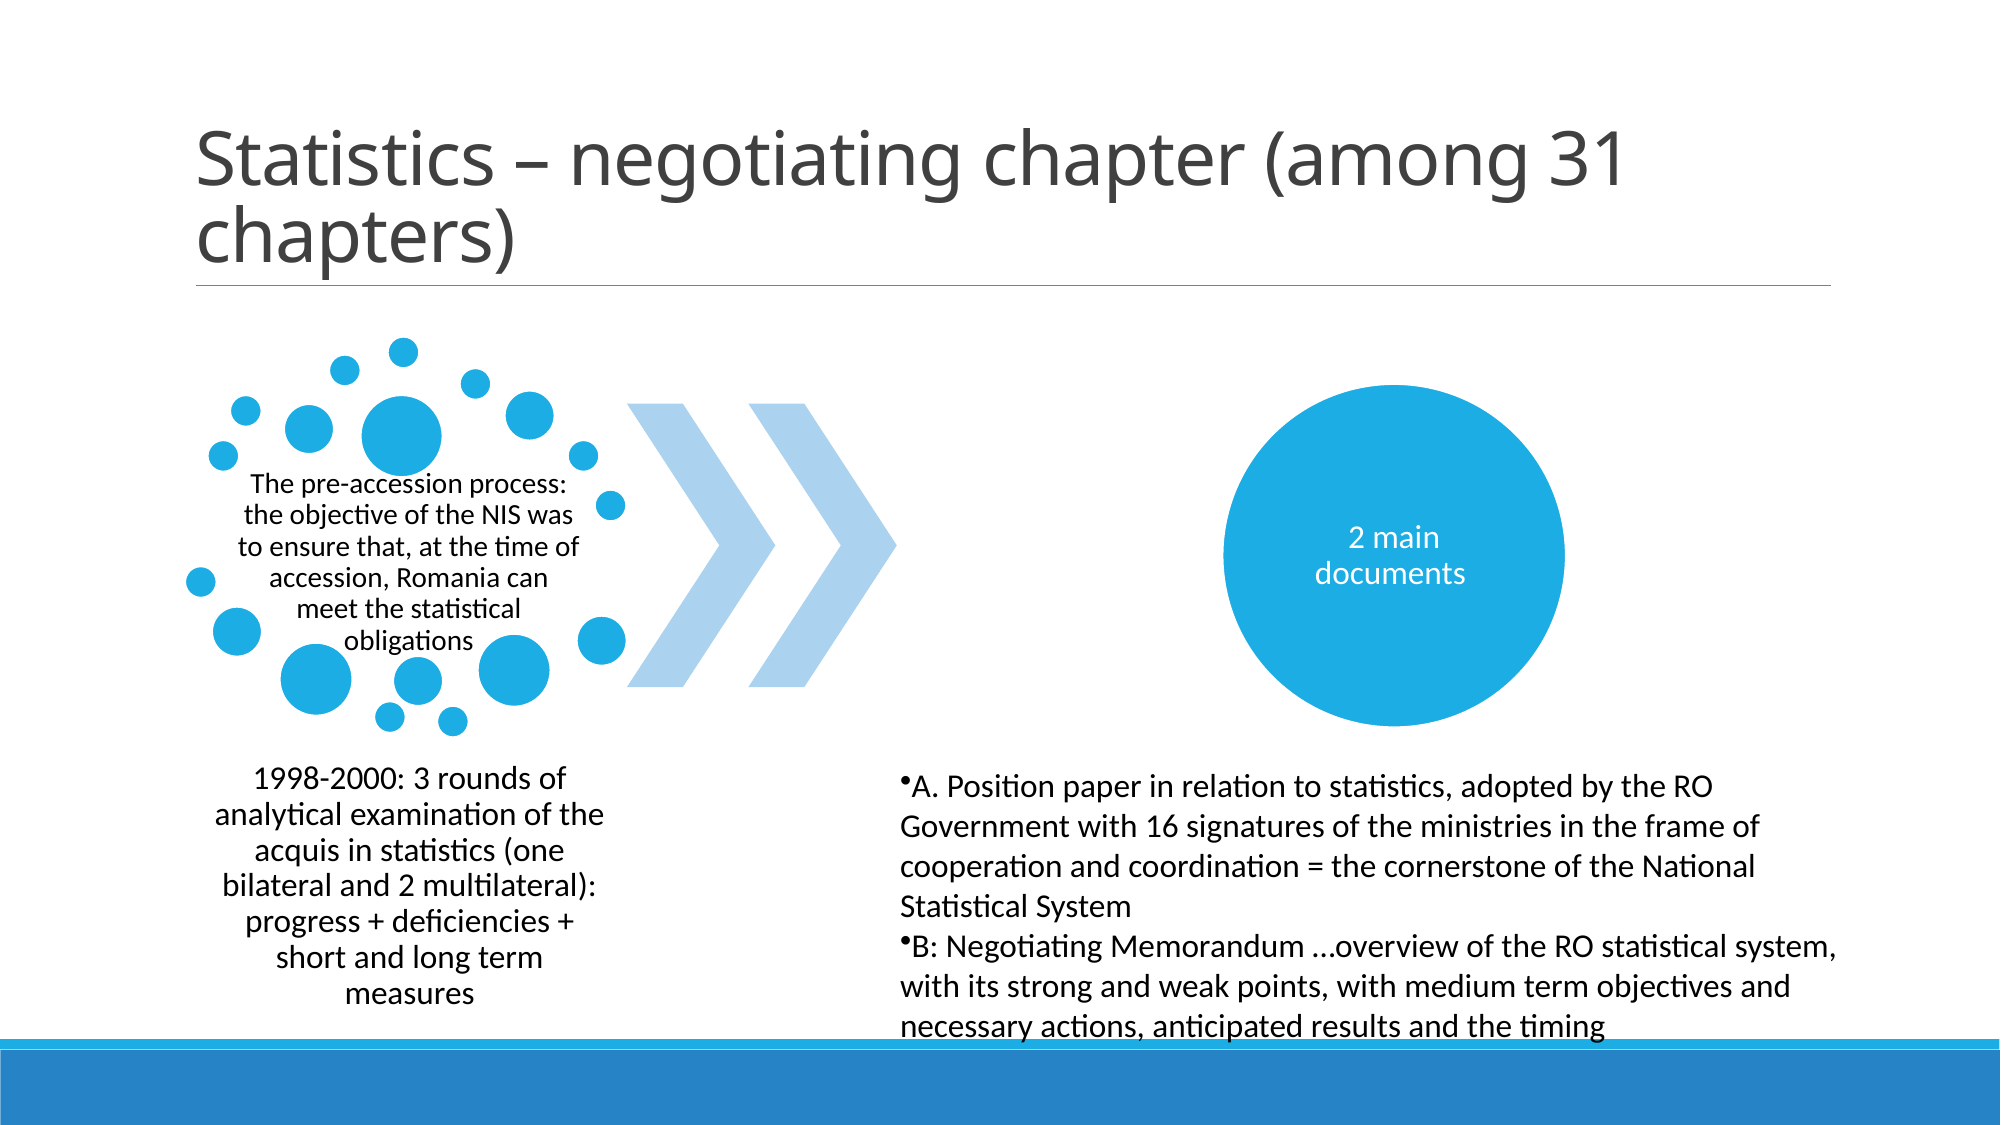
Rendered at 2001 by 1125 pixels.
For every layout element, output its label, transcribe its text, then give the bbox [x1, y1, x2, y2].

title Statistics – negotiating chapter (among 31 chapters) [180, 47, 1849, 285]
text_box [179, 326, 1897, 1021]
